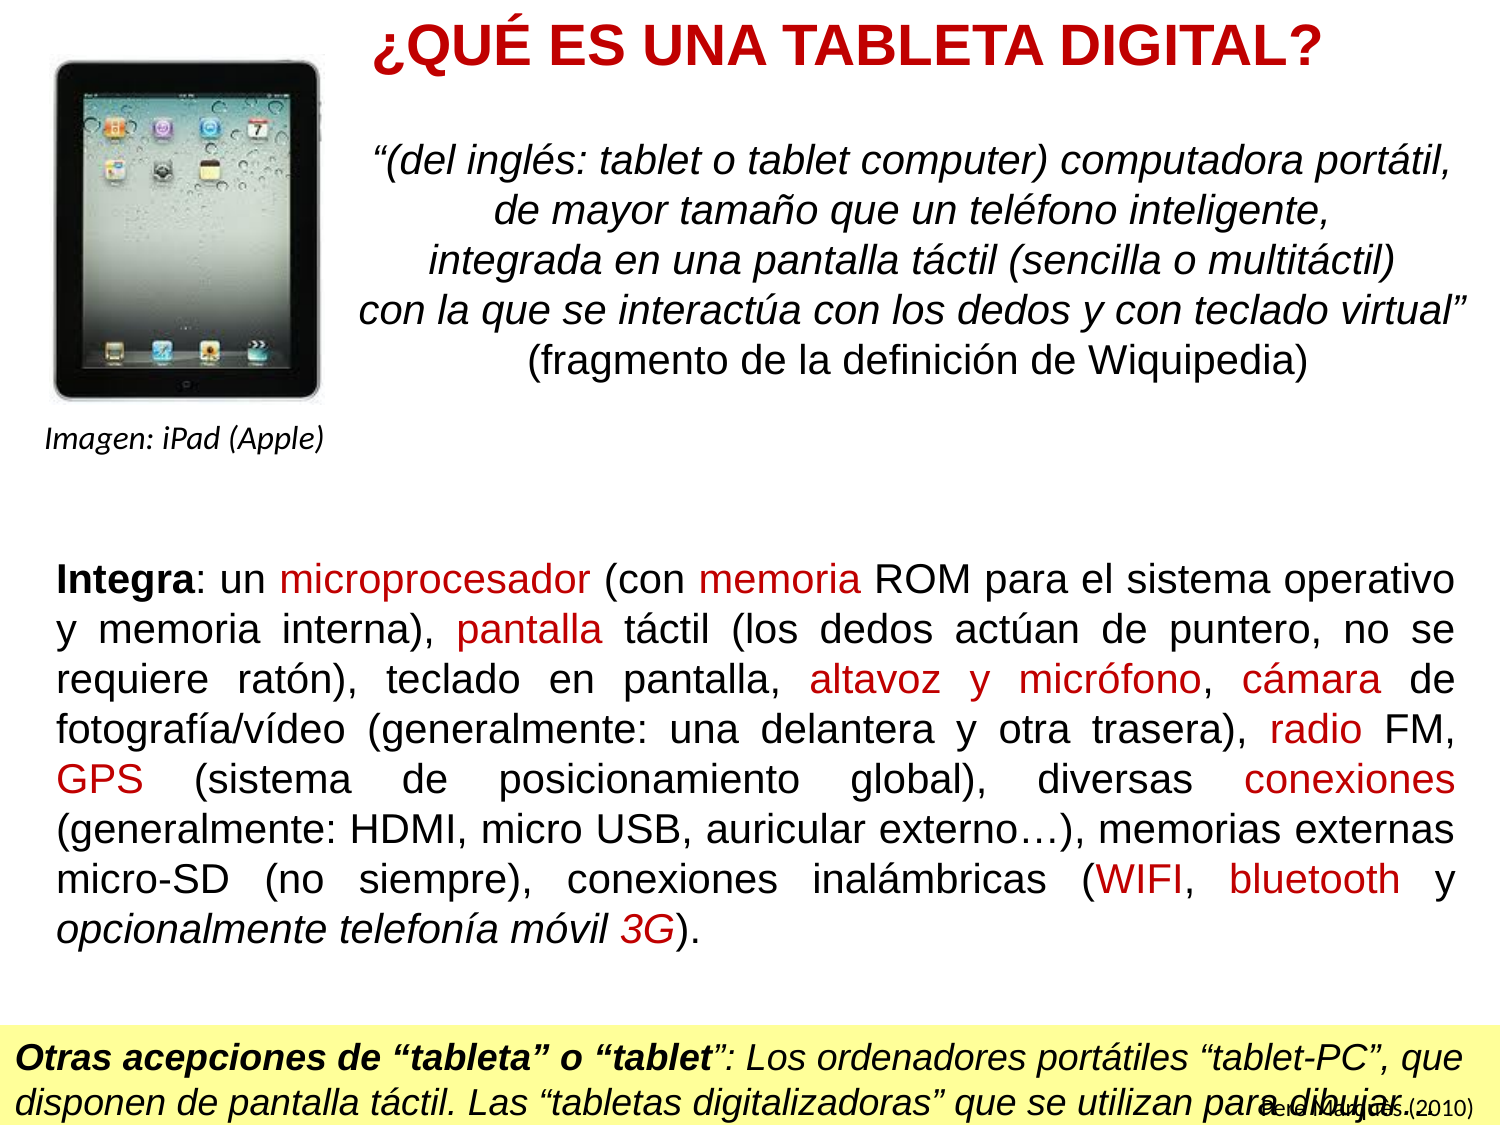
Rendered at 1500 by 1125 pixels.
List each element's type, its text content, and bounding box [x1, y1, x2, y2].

text_box Pere Marquès (2010) [1246, 1084, 1500, 1125]
text_box “(del inglés: tablet o tablet computer) computadora portátil, de mayor tamaño que un teléfono inteligente, integrada en una pantalla táctil (sencilla o multitáctil) con la que se interactúa con los dedos y con teclado virtual” (fragmento de la definición de Wiquipedia) [336, 125, 1500, 436]
text_box Otras acepciones de “tableta” o “tablet”: Los ordenadores portátiles “tablet-PC”, que disponen de pantalla táctil. Las “tabletas digitalizadoras” que se utilizan para dibujar… [0, 1025, 1500, 1125]
picture [49, 54, 325, 405]
text_box Imagen: iPad (Apple) [29, 408, 349, 464]
text_box ¿QUÉ ES UNA TABLETA DIGITAL? [194, 0, 1500, 71]
text_box Integra: un microprocesador (con memoria ROM para el sistema operativo y memoria interna), pantalla táctil (los dedos actúan de puntero, no se requiere ratón), teclado en pantalla, altavoz y micrófono, cámara de fotografía/vídeo (generalmente: una delantera y otra trasera), radio FM, GPS (sistema de posicionamiento global), diversas conexiones (generalmente: HDMI, micro USB, auricular externo…), memorias externas micro-SD (no siempre), conexiones inalámbricas (WIFI, bluetooth y opcionalmente telefonía móvil 3G). [41, 484, 1471, 960]
